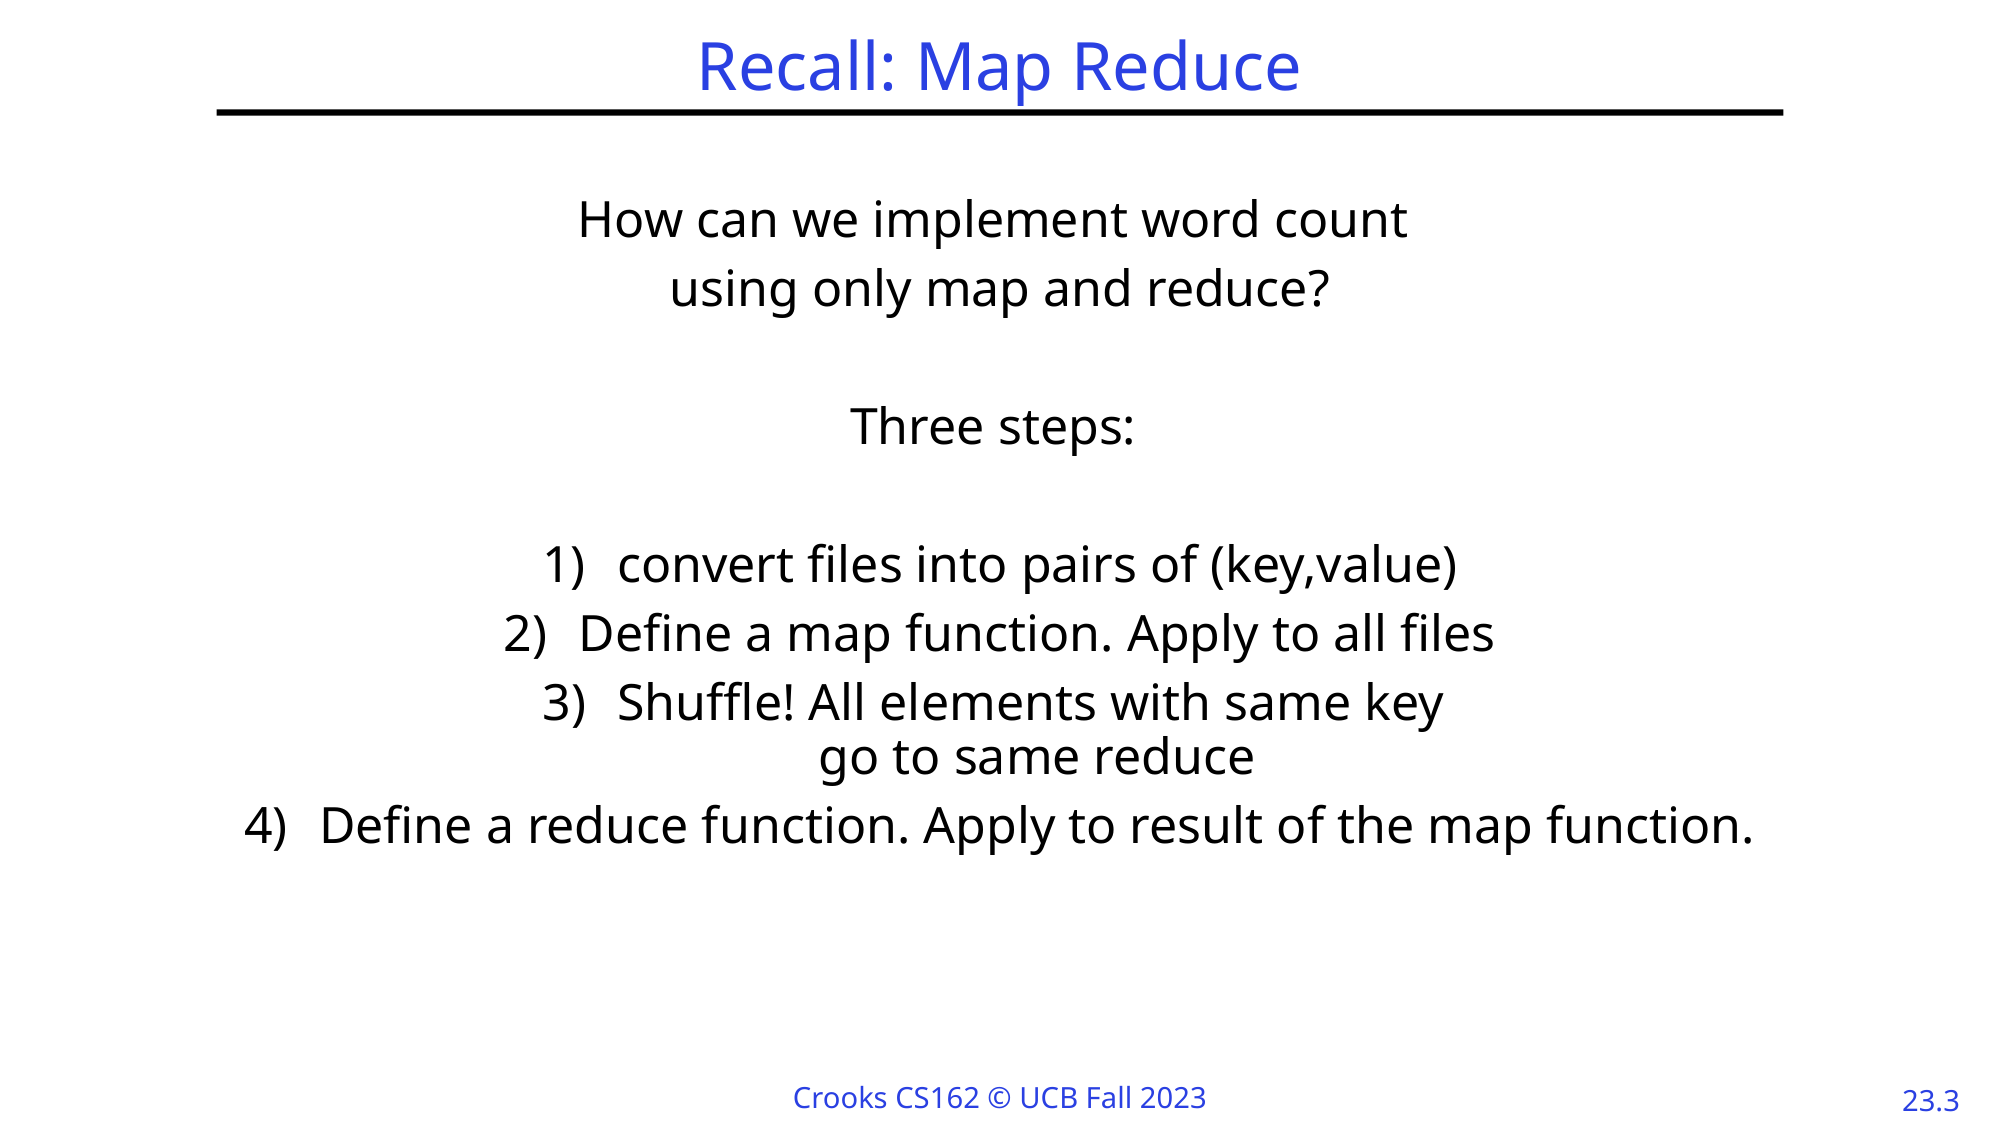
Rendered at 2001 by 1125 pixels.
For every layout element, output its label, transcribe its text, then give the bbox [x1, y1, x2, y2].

title Recall: Map Reduce [216, 24, 1784, 113]
list How can we implement word count using only map and reduce? Three steps: convert files into pairs of (key,value) Define a map function. Apply to all files Shuffle! All elements with same key go to same reduce Define a reduce function. Apply to result of the map function. [133, 187, 1867, 988]
